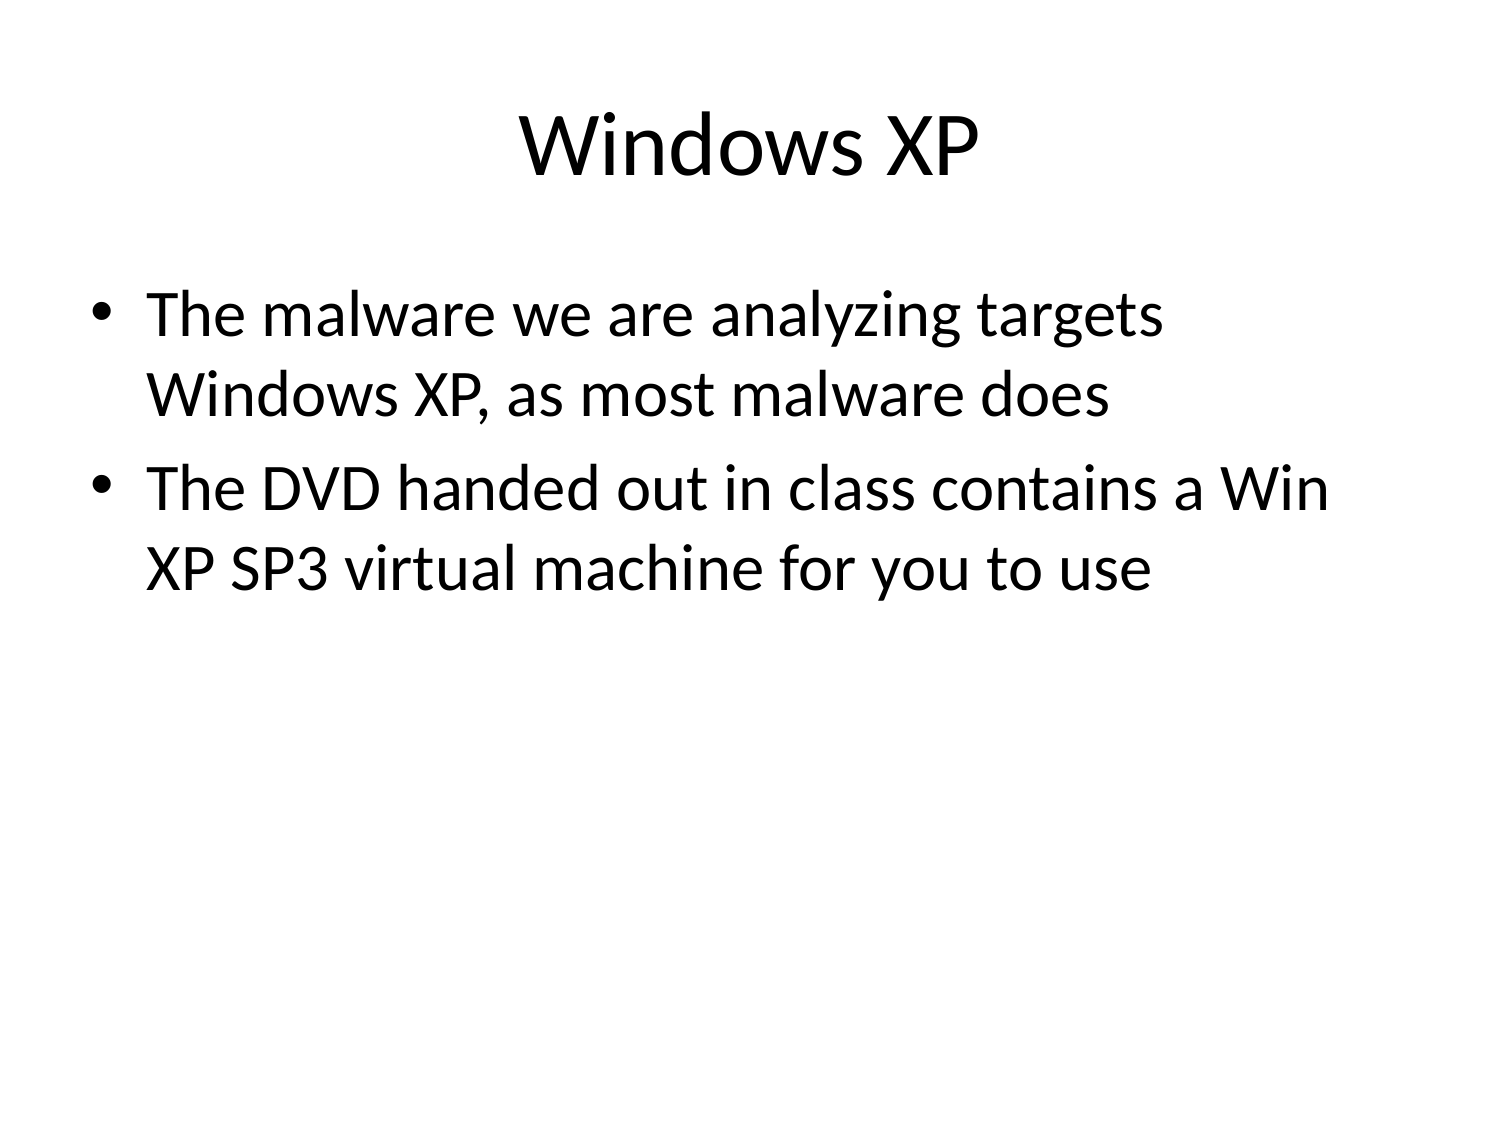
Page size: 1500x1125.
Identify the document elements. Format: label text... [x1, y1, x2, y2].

list The malware we are analyzing targets Windows XP, as most malware does The DVD handed out in class contains a Win XP SP3 virtual machine for you to use [75, 262, 1425, 1005]
title Windows XP [75, 45, 1425, 233]
